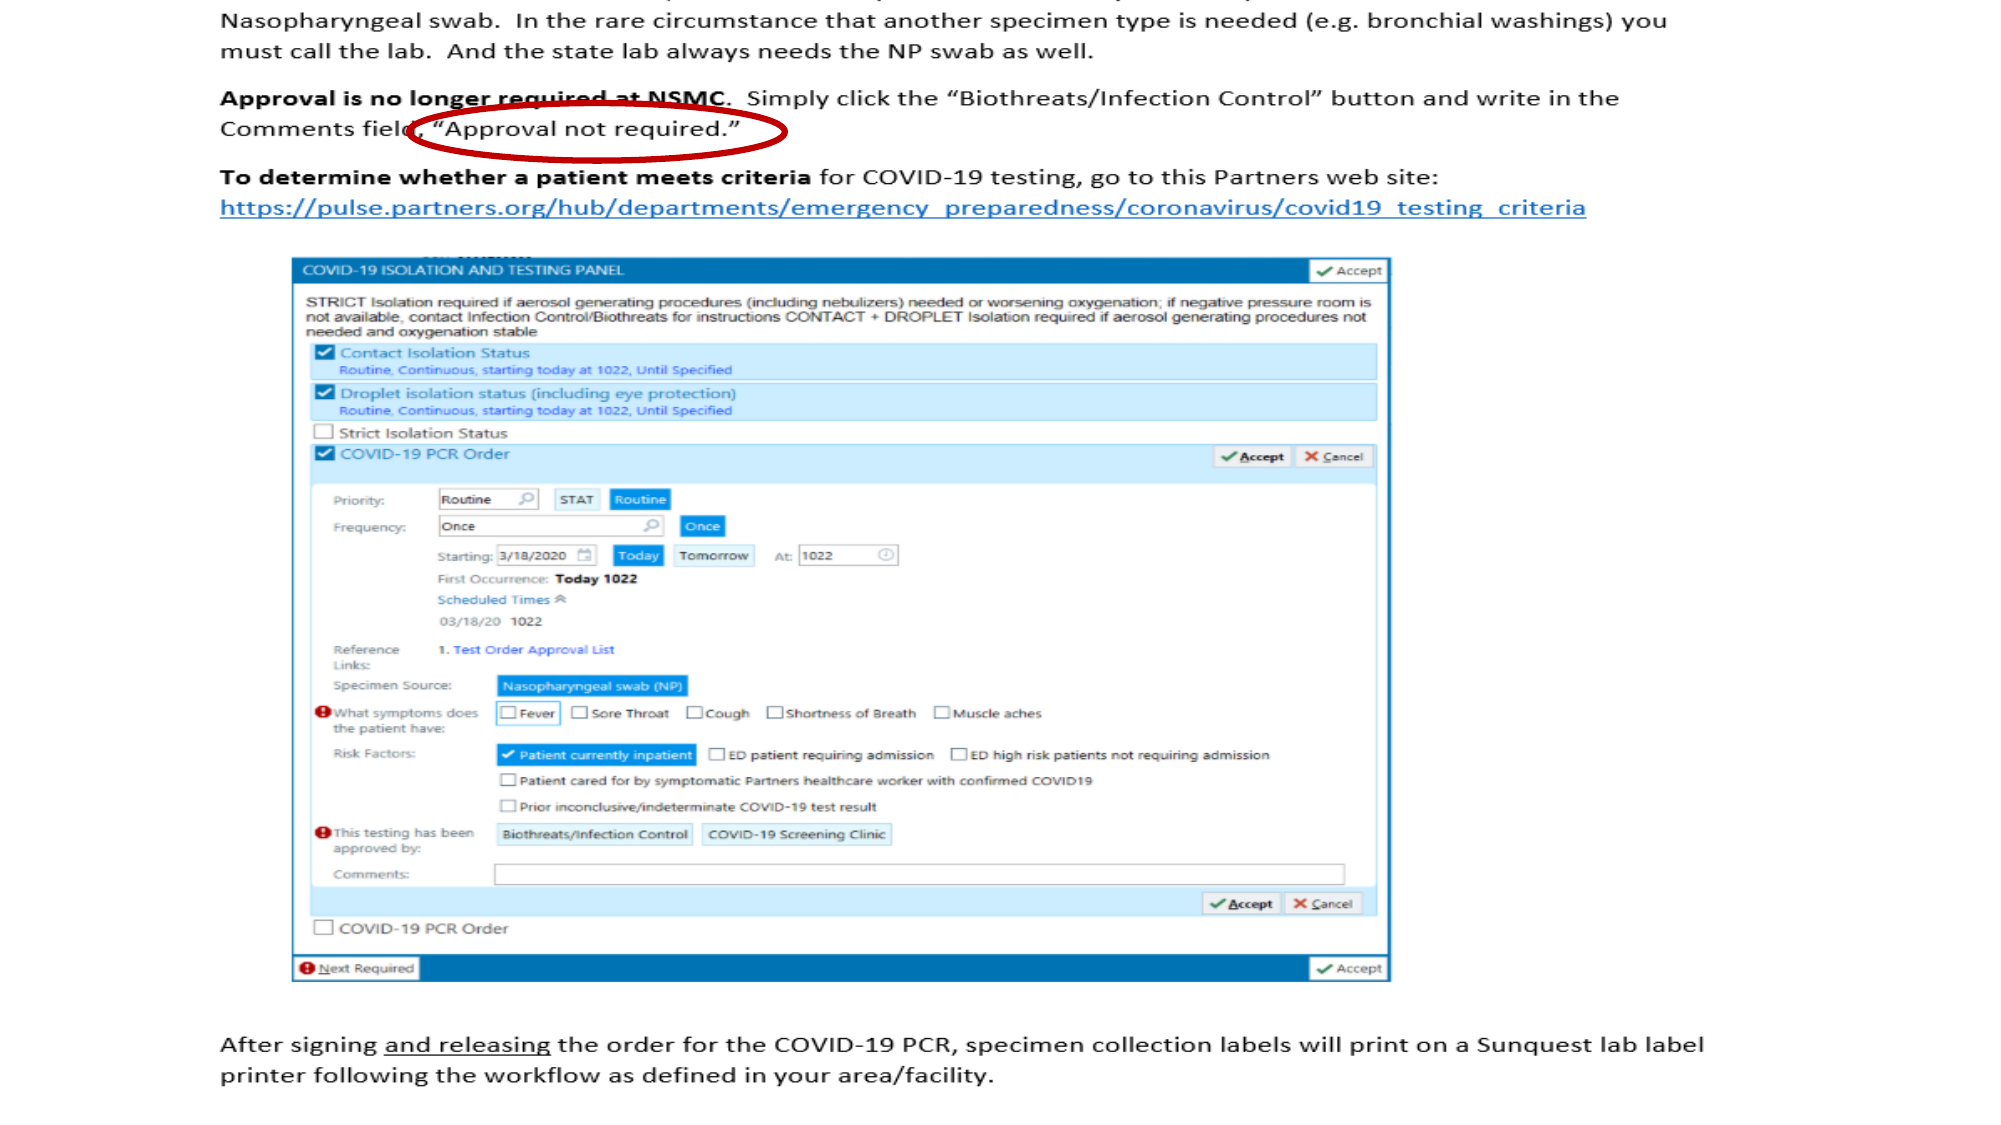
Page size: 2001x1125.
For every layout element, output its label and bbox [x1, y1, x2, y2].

picture [180, 0, 1741, 1113]
